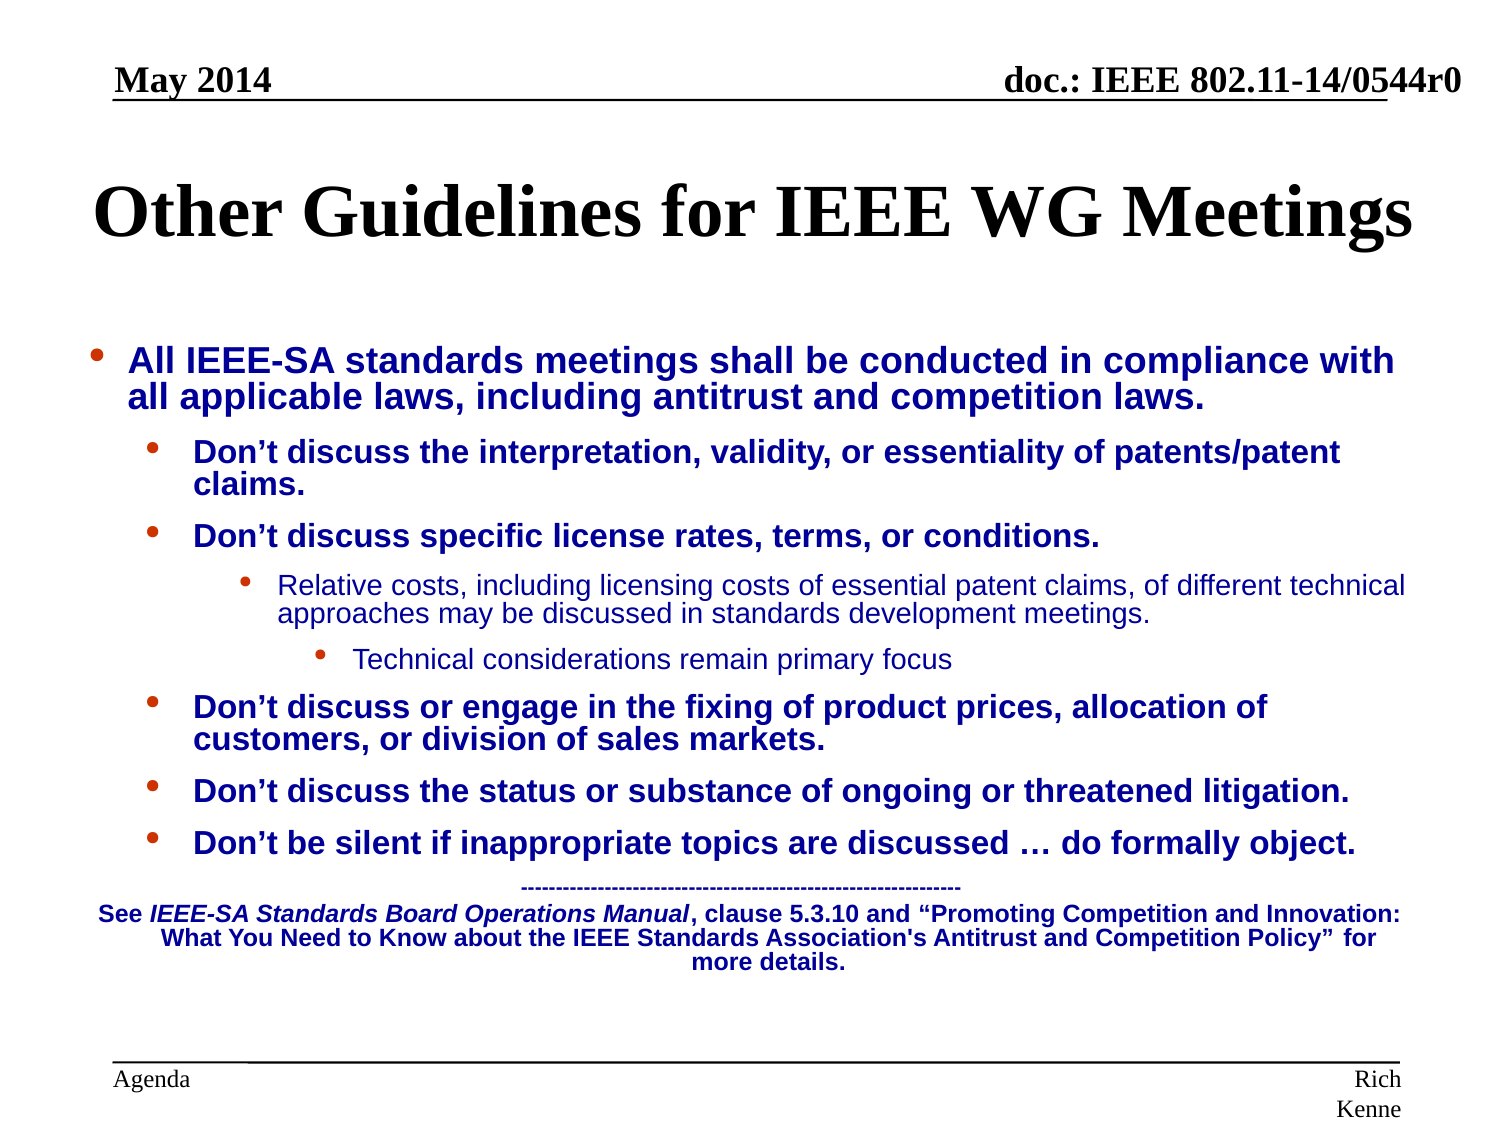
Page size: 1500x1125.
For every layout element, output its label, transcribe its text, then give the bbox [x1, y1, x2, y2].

title Other Guidelines for IEEE WG Meetings [59, 112, 1448, 300]
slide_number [114, 54, 316, 101]
text_box [87, 37, 1438, 163]
text_box All IEEE-SA standards meetings shall be conducted in compliance with all applicable laws, including antitrust and competition laws. Don’t discuss the interpretation, validity, or essentiality of patents/patent claims. Don’t discuss specific license rates, terms, or conditions. Relative costs, including licensing costs of essential patent claims, of different technical approaches may be discussed in standards development meetings. Technical considerations remain primary focus Don’t discuss or engage in the fixing of product prices, allocation of customers, or division of sales markets. Don’t discuss the status or substance of ongoing or threatened litigation. Don’t be silent if inappropriate topics are discussed … do formally object. --------------------------------------------------------------- See IEEE-SA Standards Board Operations Manual, clause 5.3.10 and “Promoting Competition and Innovation: What You Need to Know about the IEEE Standards Association's Antitrust and Competition Policy” for more details. [74, 312, 1425, 1025]
footer Rich Kennedy, MediaTek [1324, 1061, 1402, 1093]
